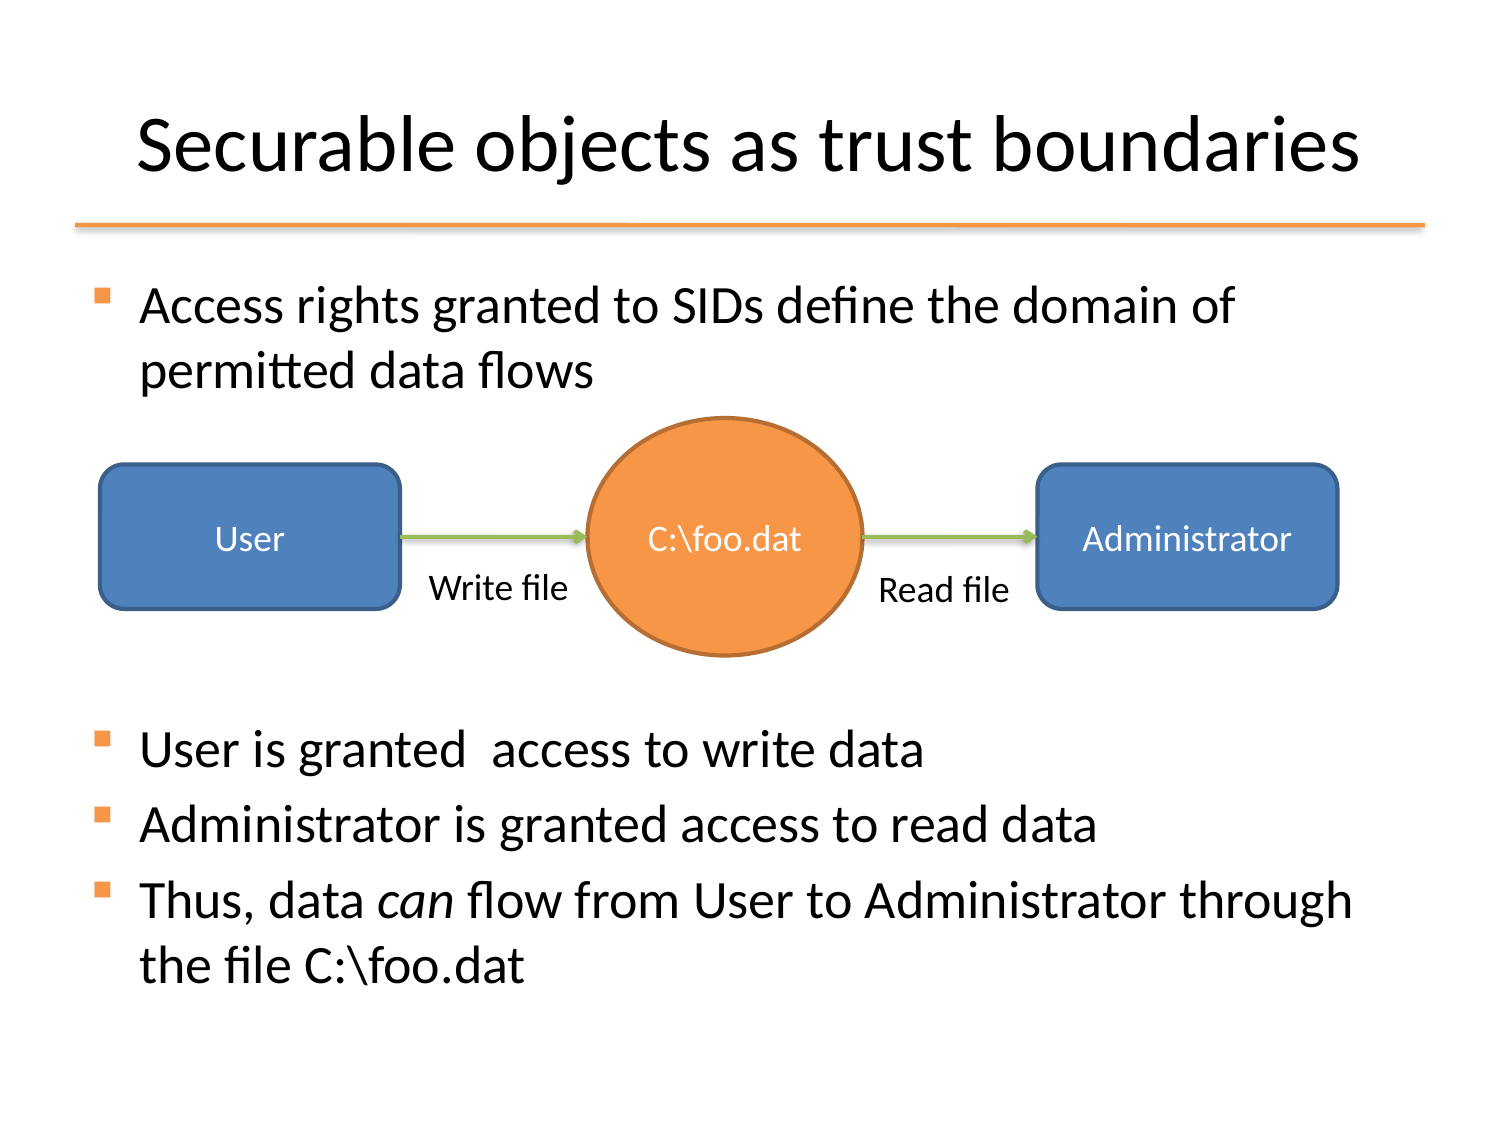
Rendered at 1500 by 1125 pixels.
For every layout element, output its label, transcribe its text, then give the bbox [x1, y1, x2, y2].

text_box Administrator [1035, 462, 1340, 612]
text_box Write file [413, 555, 584, 616]
text_box User [97, 462, 403, 612]
title Securable objects as trust boundaries [75, 45, 1425, 233]
text_box Read file [863, 557, 1026, 618]
list Access rights granted to SIDs define the domain of permitted data flows User is granted access to write data Administrator is granted access to read data Thus, data can flow from User to Administrator through the file C:\foo.dat [75, 262, 1425, 1005]
text_box C:\foo.dat [585, 415, 865, 658]
